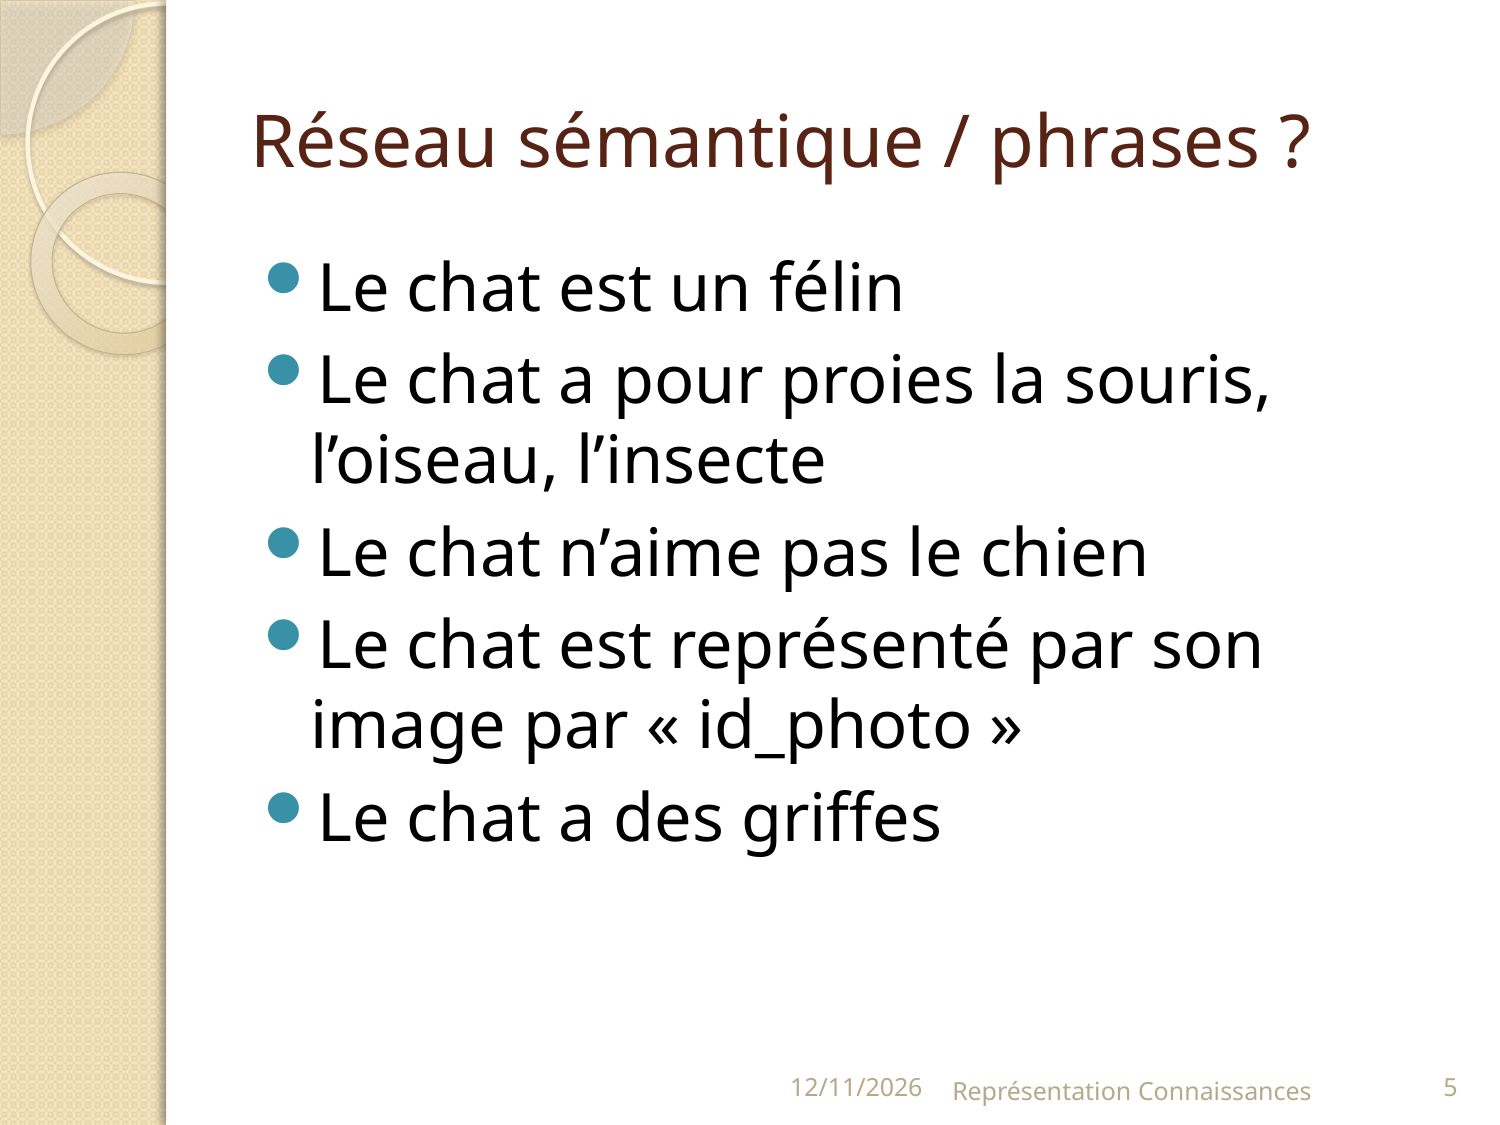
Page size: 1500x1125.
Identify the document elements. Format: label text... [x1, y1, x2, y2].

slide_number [587, 1034, 937, 1113]
list Le chat est un félin Le chat a pour proies la souris, l’oiseau, l’insecte Le chat n’aime pas le chien Le chat est représenté par son image par « id_photo » Le chat a des griffes [235, 237, 1466, 1025]
footer Représentation Connaissances [937, 1034, 1413, 1113]
slide_number 5 [1413, 1034, 1488, 1113]
title Réseau sémantique / phrases ? [235, 45, 1466, 233]
